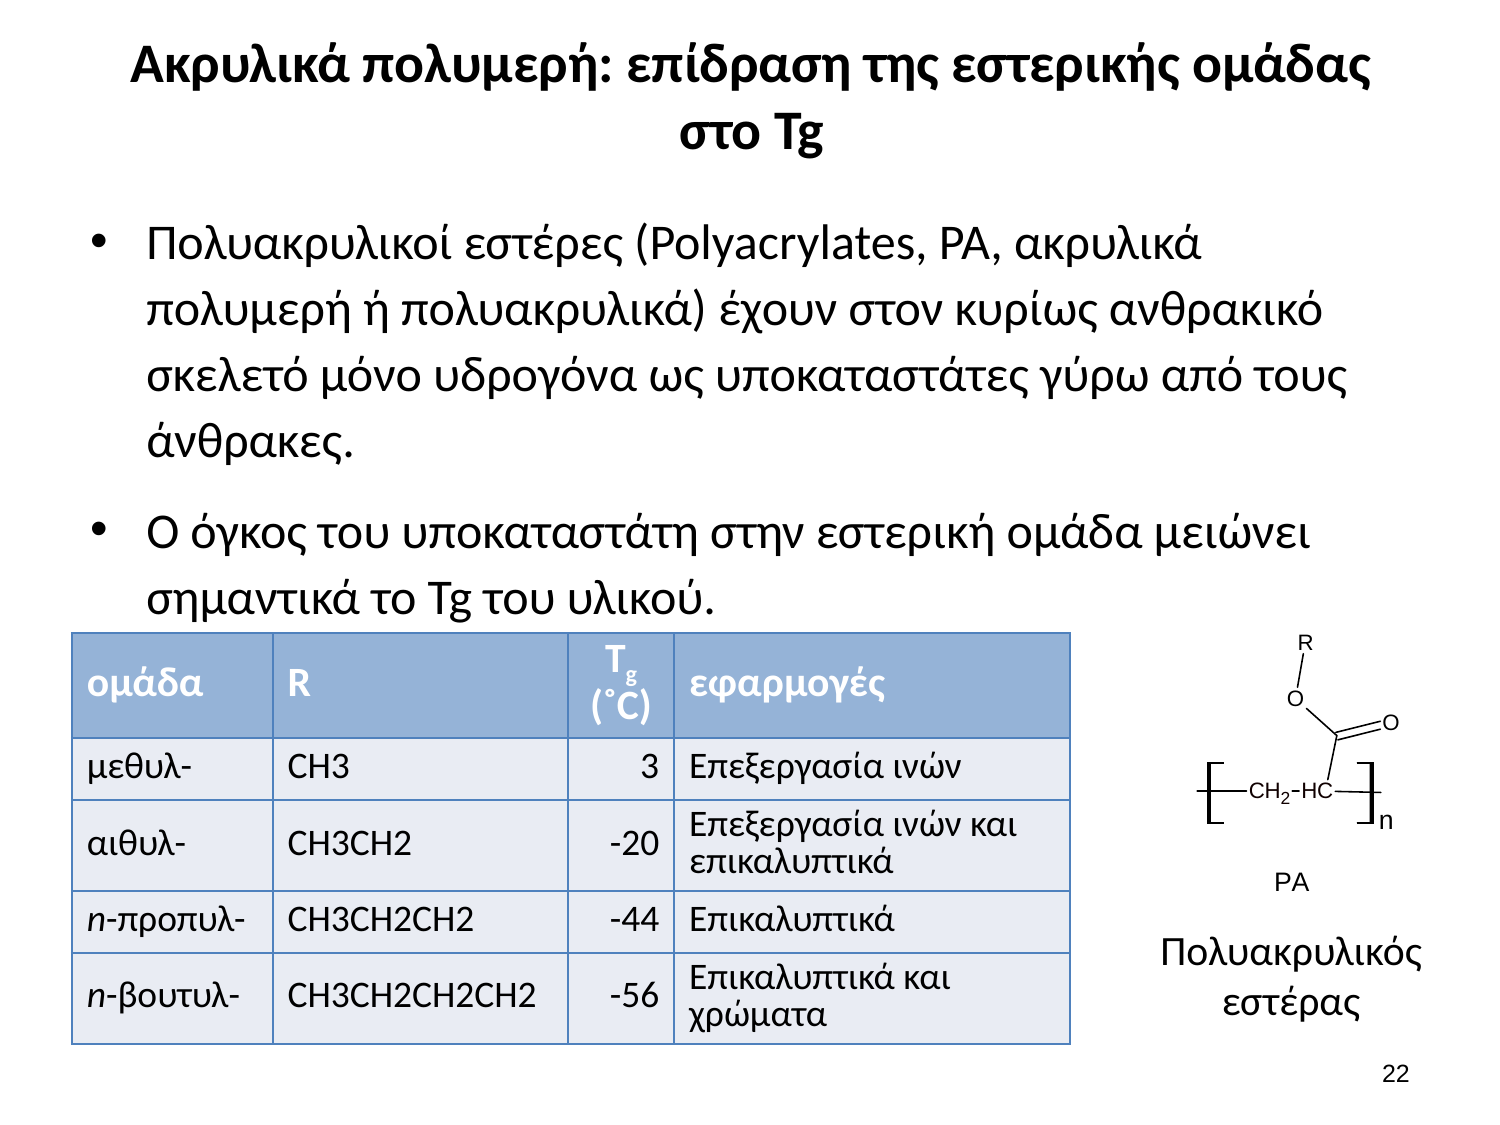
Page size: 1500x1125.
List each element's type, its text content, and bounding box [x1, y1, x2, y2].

table_cell μεθυλ- [73, 739, 272, 799]
table_cell Επικαλυπτικά και χρώματα [675, 954, 1069, 1043]
table_header ομάδα [73, 634, 272, 737]
slide_number 21 [1074, 1042, 1425, 1103]
table_cell n-προπυλ- [73, 892, 272, 952]
table_cell -44 [569, 892, 673, 952]
table_cell -56 [569, 954, 673, 1043]
table_header Tg (˚C) [569, 634, 673, 737]
table_cell 3 [569, 739, 673, 799]
table_header R [274, 634, 567, 737]
table_cell Επεξεργασία ινών και επικαλυπτικά [675, 801, 1069, 890]
table_cell Επεξεργασία ινών [675, 739, 1069, 799]
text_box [1153, 629, 1426, 917]
table_cell CH3CH2 [274, 801, 567, 890]
table_cell CH3CH2CH2CH2 [274, 954, 567, 1043]
table_cell αιθυλ- [73, 801, 272, 890]
table_cell n-βουτυλ- [73, 954, 272, 1043]
table_cell -20 [569, 801, 673, 890]
table_cell Επικαλυπτικά [675, 892, 1069, 952]
table_cell CH3 [274, 739, 567, 799]
table_header εφαρμογές [675, 634, 1069, 737]
text_box Πολυακρυλικός εστέρας [1139, 916, 1443, 1032]
title Ακρυλικά πολυμερή: επίδραση της εστερικής ομάδας στο Tg [76, 19, 1427, 169]
list Πολυακρυλικοί εστέρες (Polyacrylates, PA, ακρυλικά πολυμερή ή πολυακρυλικά) έχουν στον κυρίως ανθρακικό σκελετό μόνο υδρογόνα ως υποκαταστάτες γύρω από τους άνθρακες. Ο όγκος του υποκαταστάτη στην εστερική ομάδα μειώνει σημαντικά το Tg του υλικού. [75, 196, 1425, 1024]
table_cell CH3CH2CH2 [274, 892, 567, 952]
